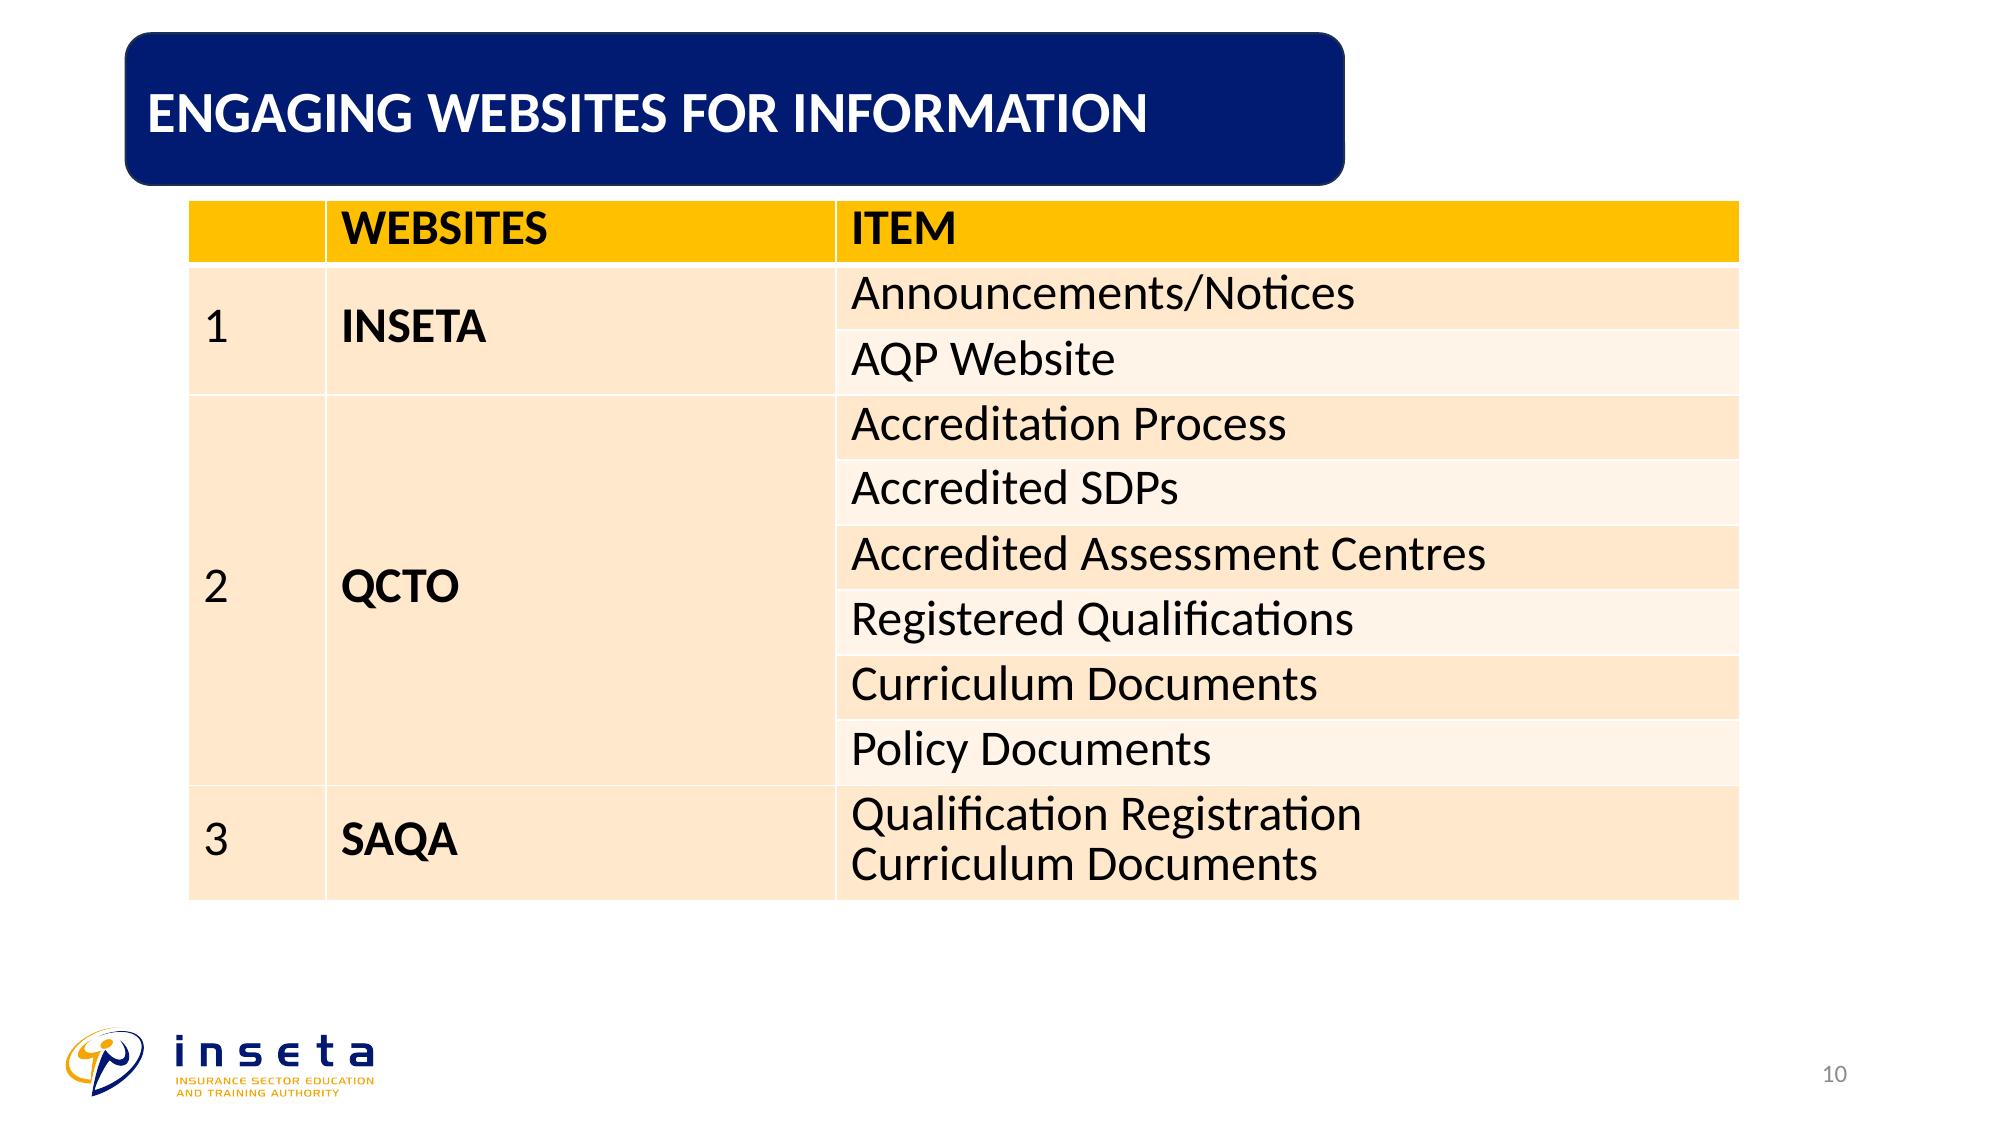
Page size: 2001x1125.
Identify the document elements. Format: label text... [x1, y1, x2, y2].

table_cell Qualification Registration Curriculum Documents [837, 786, 1739, 900]
table_header [189, 201, 325, 262]
table_cell QCTO [327, 396, 835, 785]
table_cell AQP Website [837, 331, 1739, 394]
table_cell Curriculum Documents [837, 656, 1739, 719]
table_cell Accredited Assessment Centres [837, 526, 1739, 589]
table_cell INSETA [327, 268, 835, 394]
table_cell 2 [189, 396, 325, 785]
table_cell Registered Qualifications [837, 591, 1739, 654]
table_header ITEM [837, 201, 1739, 262]
table_cell Accredited SDPs [837, 461, 1739, 524]
text_box ENGAGING WEBSITES FOR INFORMATION [124, 32, 1346, 186]
table_cell SAQA [327, 786, 835, 900]
table_cell Policy Documents [837, 721, 1739, 785]
slide_number 10 [1412, 1042, 1863, 1103]
table_cell 3 [189, 786, 325, 900]
table_cell Accreditation Process [837, 396, 1739, 459]
picture [57, 1013, 382, 1111]
table_cell Announcements/Notices [837, 268, 1739, 329]
table_header WEBSITES [327, 201, 835, 262]
table_cell 1 [189, 268, 325, 394]
